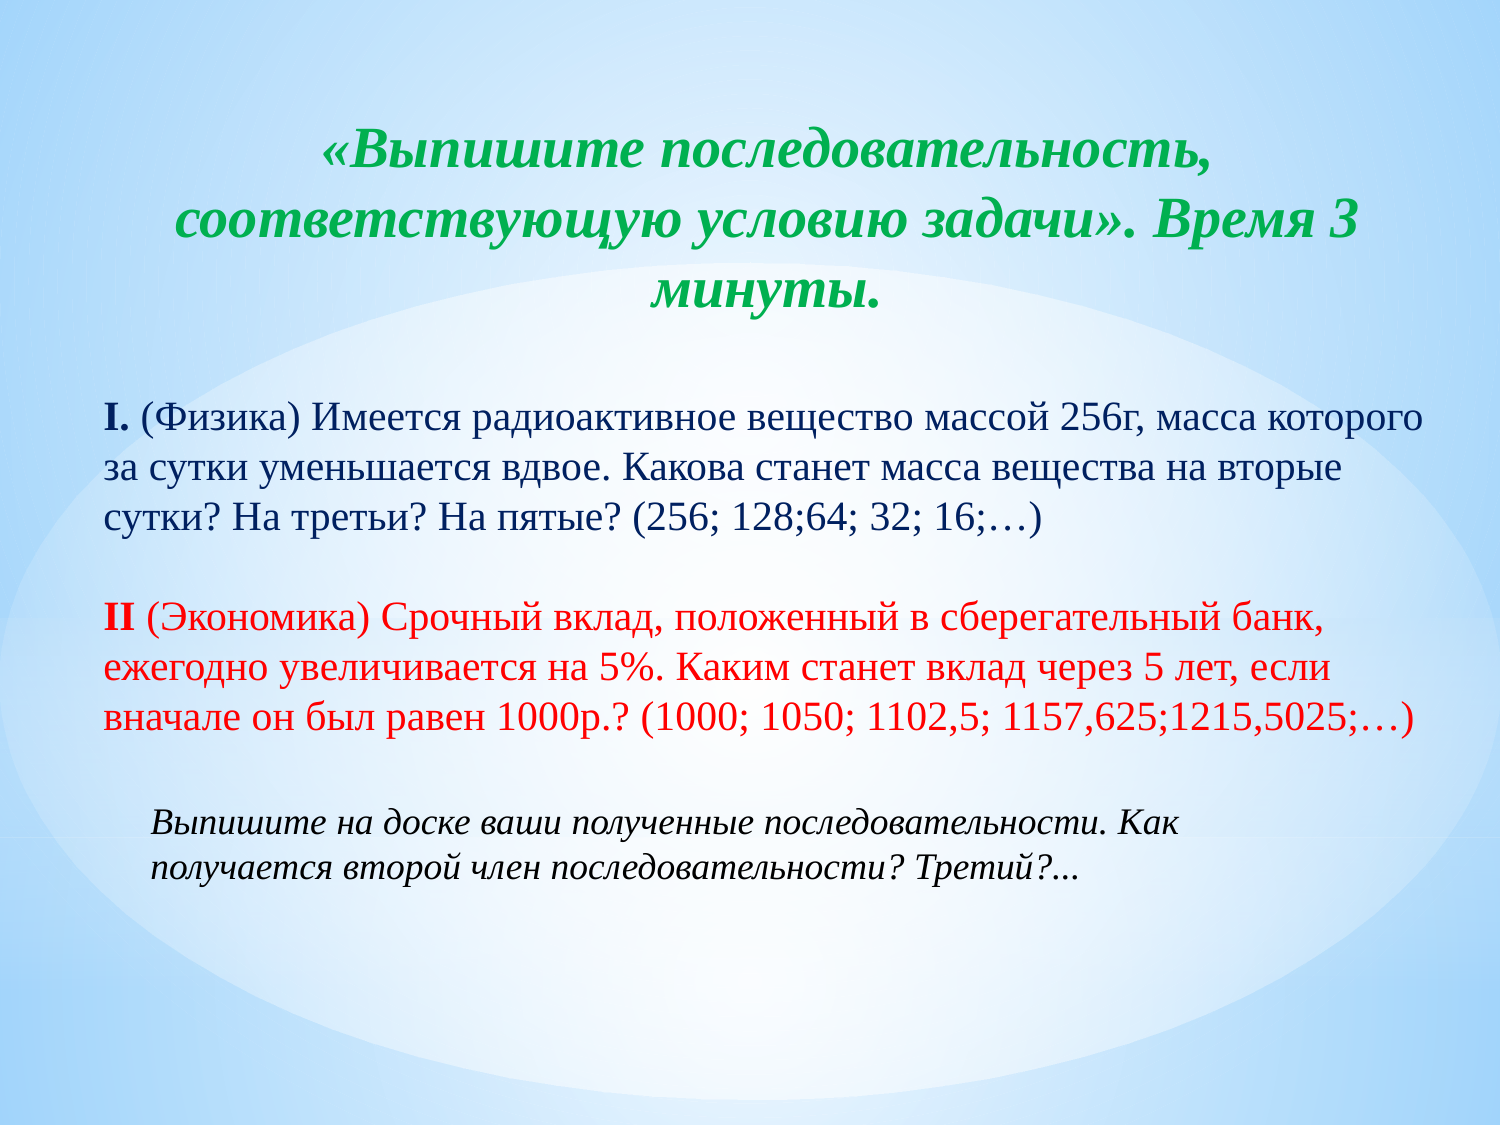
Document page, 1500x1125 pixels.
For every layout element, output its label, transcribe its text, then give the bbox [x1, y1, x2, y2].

text_box Выпишите на доске ваши полученные последовательности. Как получается второй член последовательности? Третий?... [135, 789, 1376, 895]
text_box «Выпишите последовательность, соответствующую условию задачи». Время 3 минуты. I. (Физика) Имеется радиоактивное вещество массой 256г, масса которого за сутки уменьшается вдвое. Какова станет масса вещества на вторые сутки? На третьи? На пятые? (256; 128;64; 32; 16;…) II (Экономика) Срочный вклад, положенный в сберегательный банк, ежегодно увеличивается на 5%. Каким станет вклад через 5 лет, если вначале он был равен 1000р.? (1000; 1050; 1102,5; 1157,625;1215,5025;…) [88, 101, 1447, 747]
